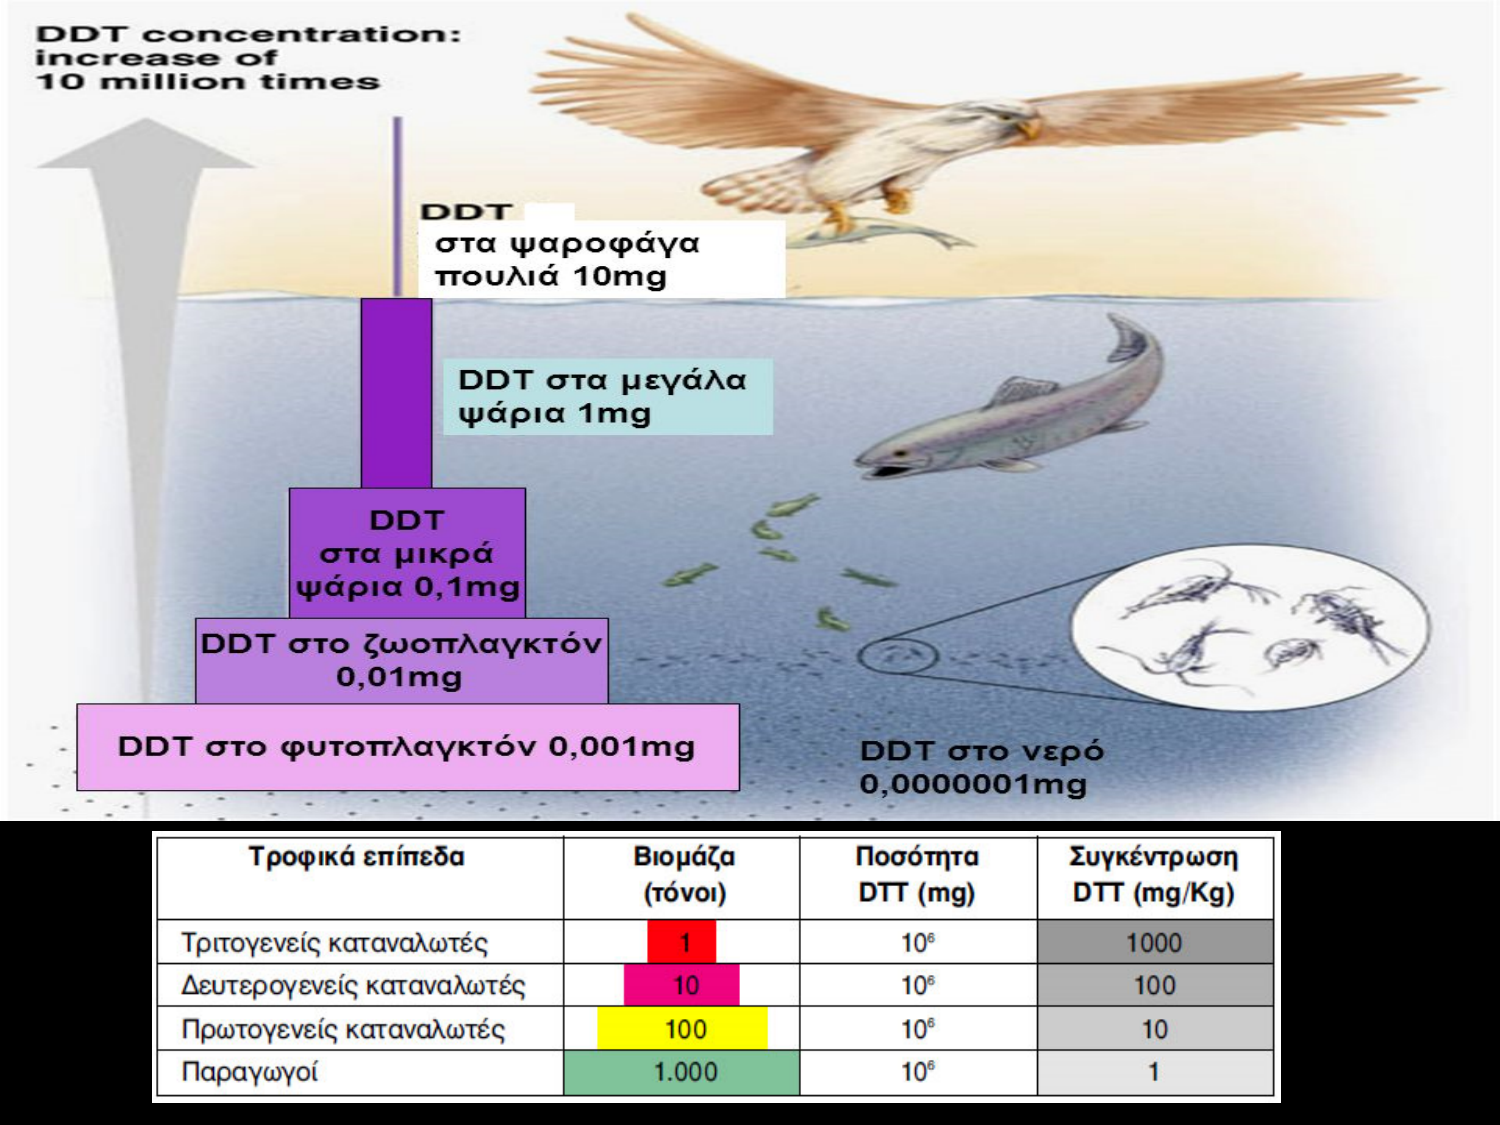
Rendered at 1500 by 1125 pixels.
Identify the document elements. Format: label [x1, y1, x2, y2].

picture [0, 0, 1500, 821]
list [152, 837, 1281, 1103]
